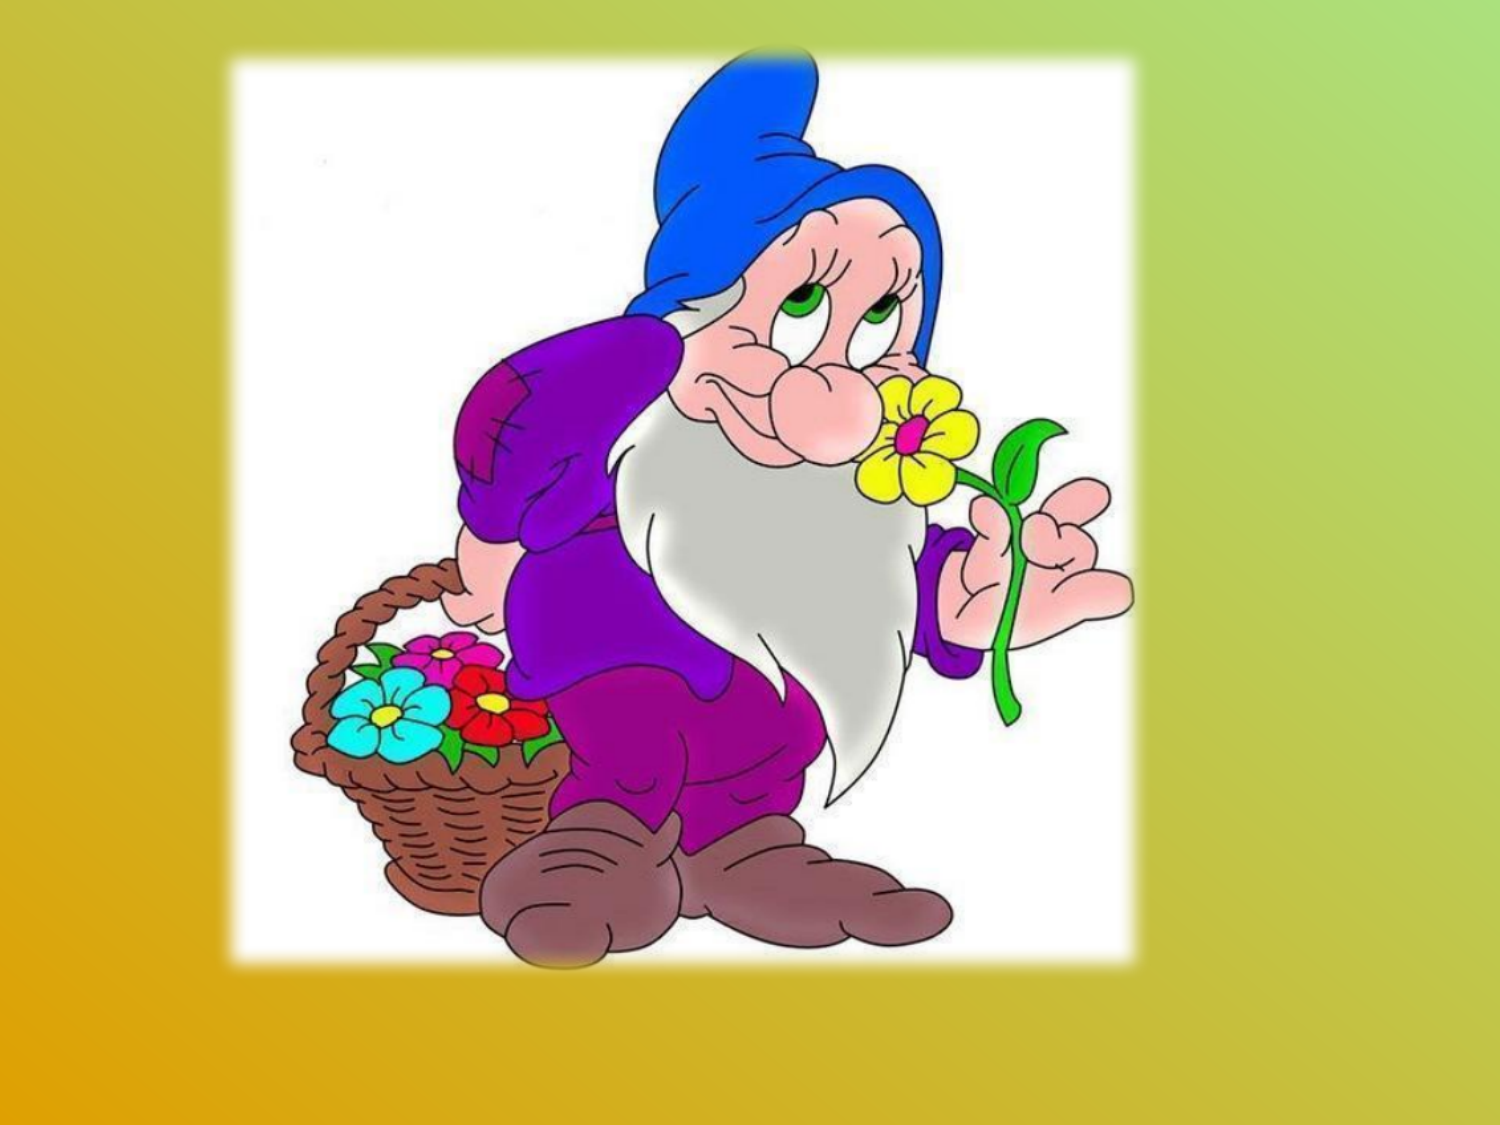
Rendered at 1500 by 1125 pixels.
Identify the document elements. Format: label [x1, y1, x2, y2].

picture [213, 42, 1152, 981]
